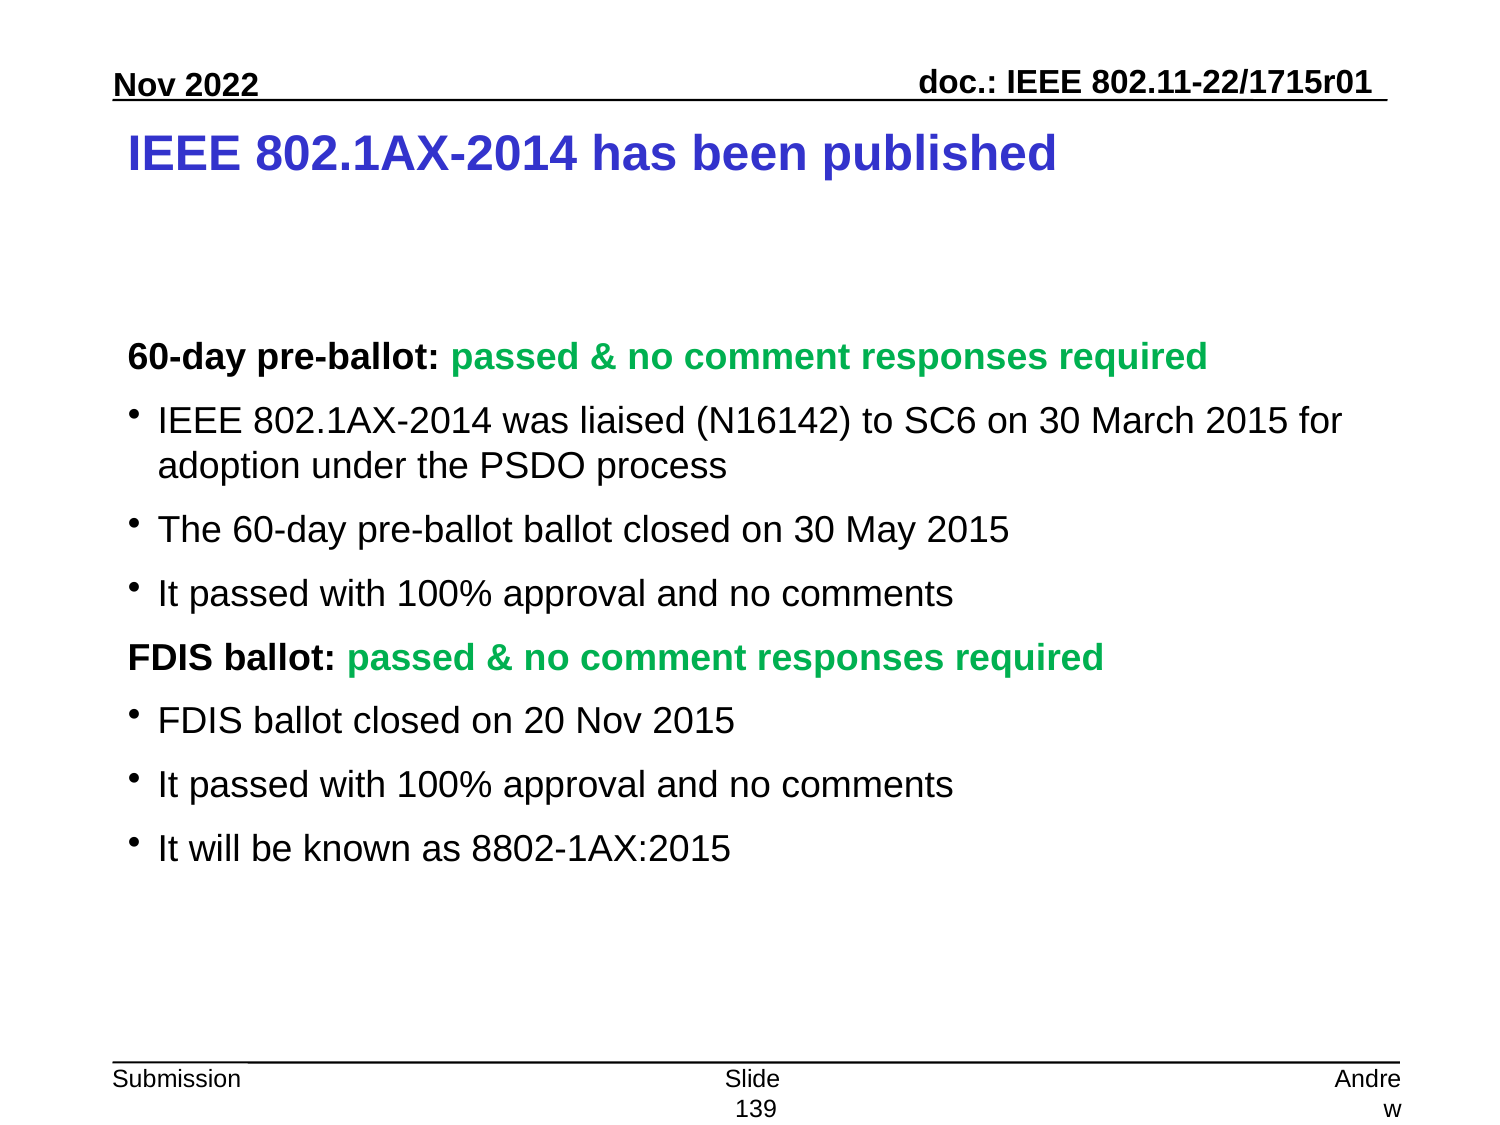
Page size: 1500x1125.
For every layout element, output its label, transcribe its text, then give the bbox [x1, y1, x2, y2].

title IEEE 802.1AX-2014 has been published [112, 112, 1388, 288]
slide_number Slide 139 [709, 1061, 803, 1093]
footer Andrew Myles, Cisco [1320, 1061, 1402, 1093]
list 60-day pre-ballot: passed & no comment responses required IEEE 802.1AX-2014 was liaised (N16142) to SC6 on 30 March 2015 for adoption under the PSDO process The 60-day pre-ballot ballot closed on 30 May 2015 It passed with 100% approval and no comments FDIS ballot: passed & no comment responses required FDIS ballot closed on 20 Nov 2015 It passed with 100% approval and no comments It will be known as 8802-1AX:2015 [112, 324, 1388, 1000]
